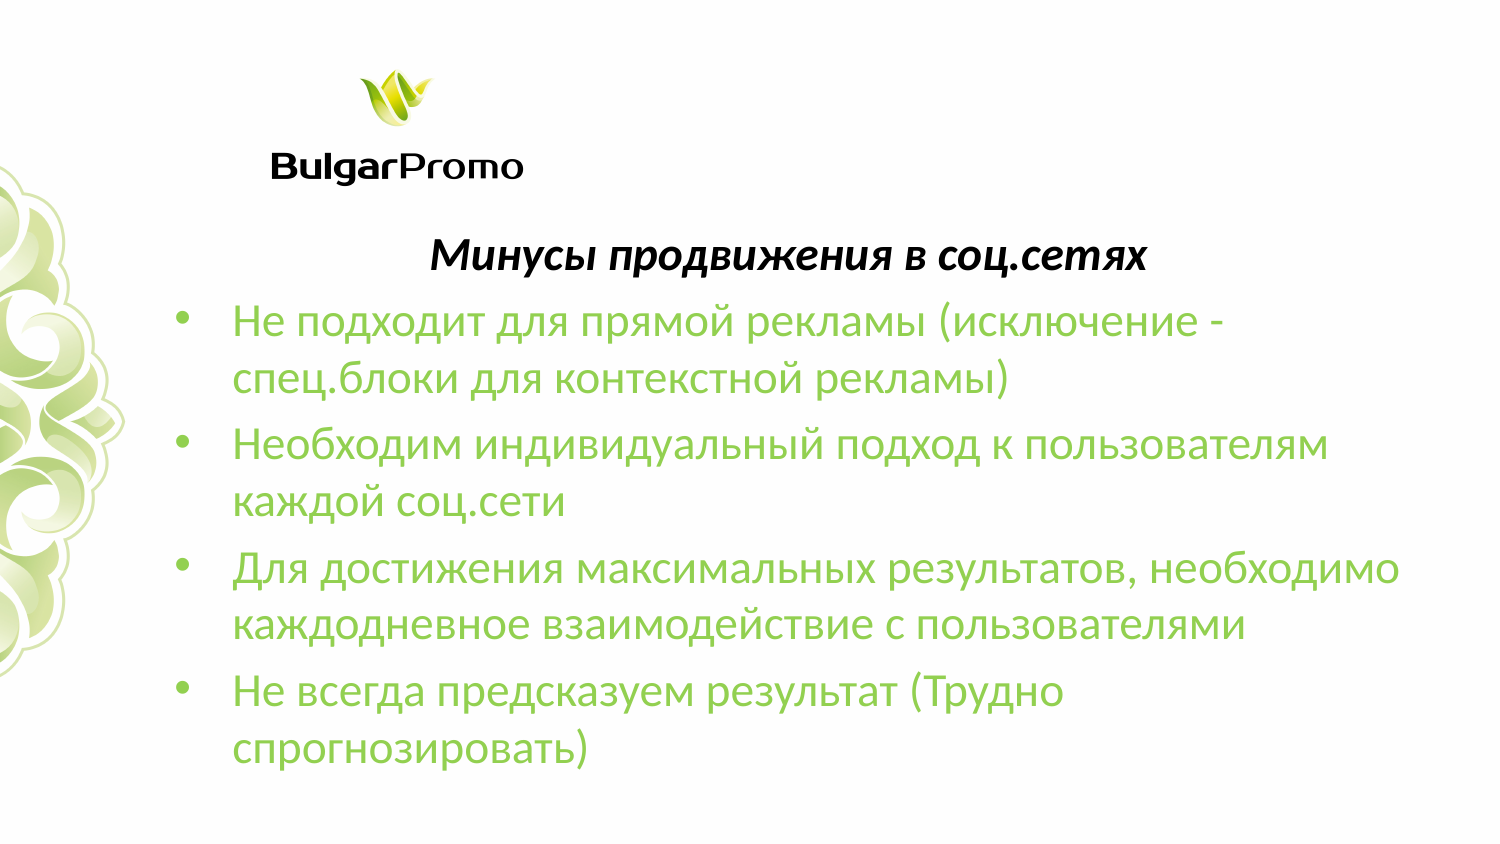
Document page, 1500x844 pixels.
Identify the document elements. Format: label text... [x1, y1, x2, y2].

subtitle Минусы продвижения в соц.сетях Не подходит для прямой рекламы (исключение - спец.блоки для контекстной рекламы) Необходим индивидуальный подход к пользователям каждой соц.сети Для достижения максимальных результатов, необходимо каждодневное взаимодействие с пользователями Не всегда предсказуем результат (Трудно спрогнозировать) [159, 215, 1419, 808]
picture [0, 0, 1500, 844]
